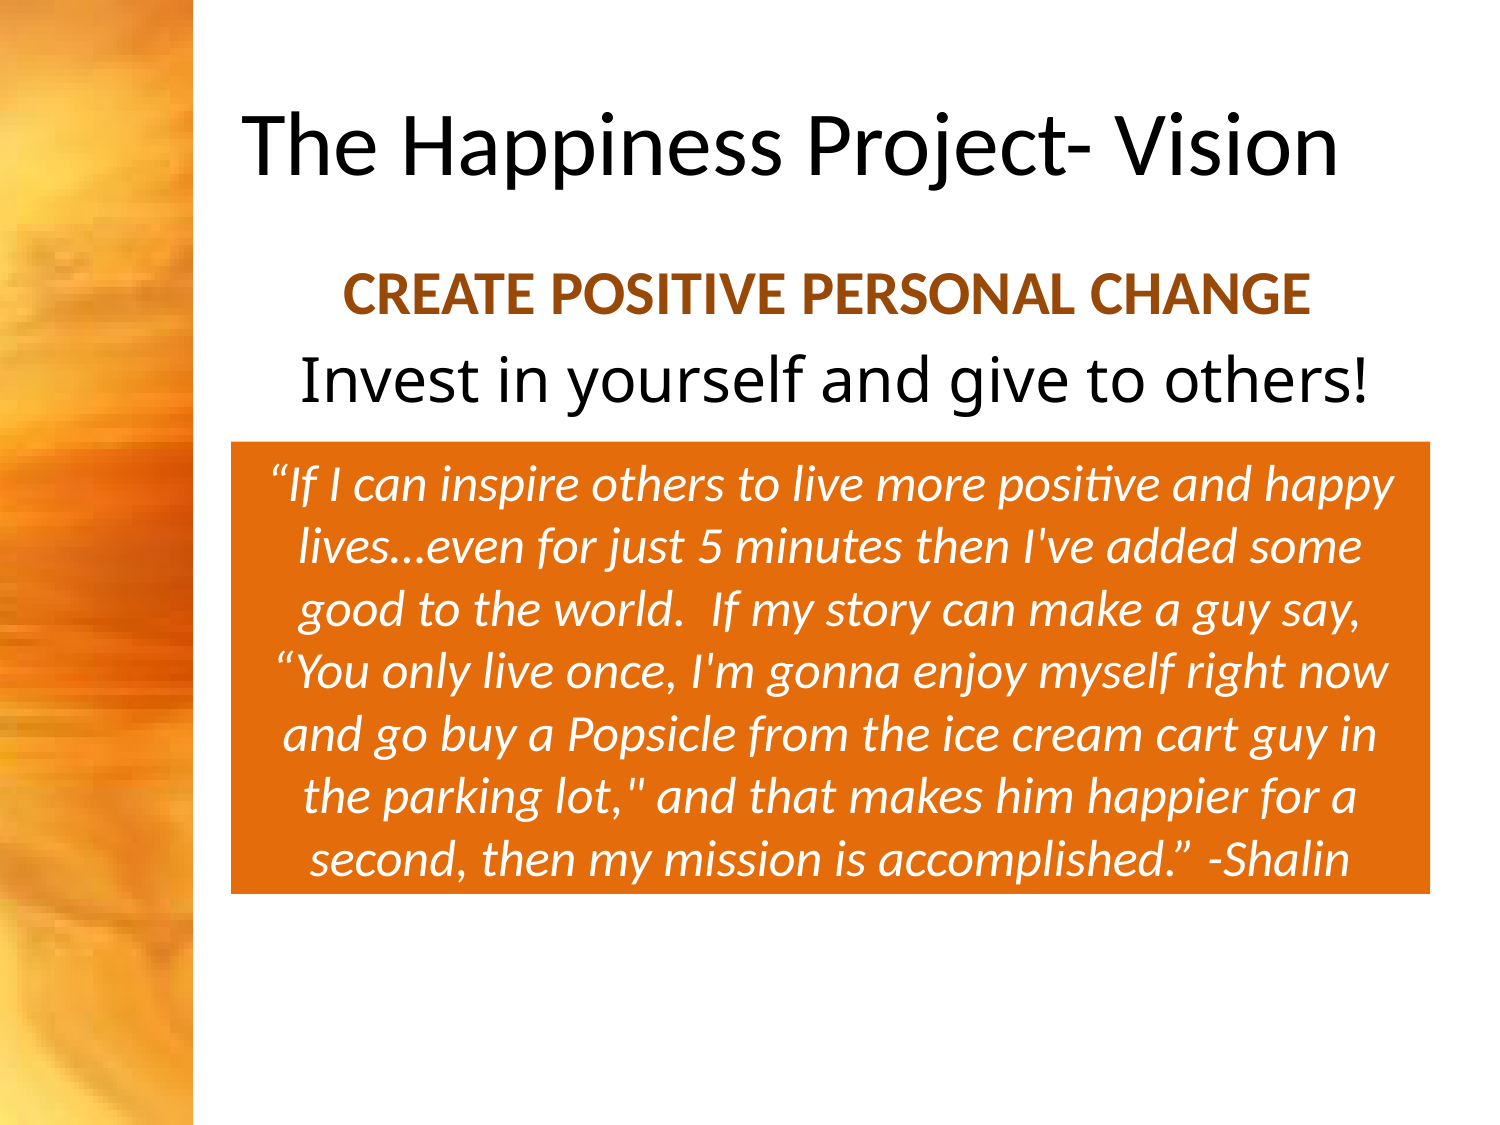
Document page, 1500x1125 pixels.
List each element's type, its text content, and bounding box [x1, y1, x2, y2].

text_box “If I can inspire others to live more positive and happy lives…even for just 5 minutes then I've added some good to the world. If my story can make a guy say, “You only live once, I'm gonna enjoy myself right now and go buy a Popsicle from the ice cream cart guy in the parking lot," and that makes him happier for a second, then my mission is accomplished.” -Shalin [231, 441, 1431, 894]
title The Happiness Project- Vision [226, 45, 1425, 233]
list CREATE POSITIVE PERSONAL CHANGE Invest in yourself and give to others! [208, 244, 1464, 988]
picture [0, 0, 194, 1125]
